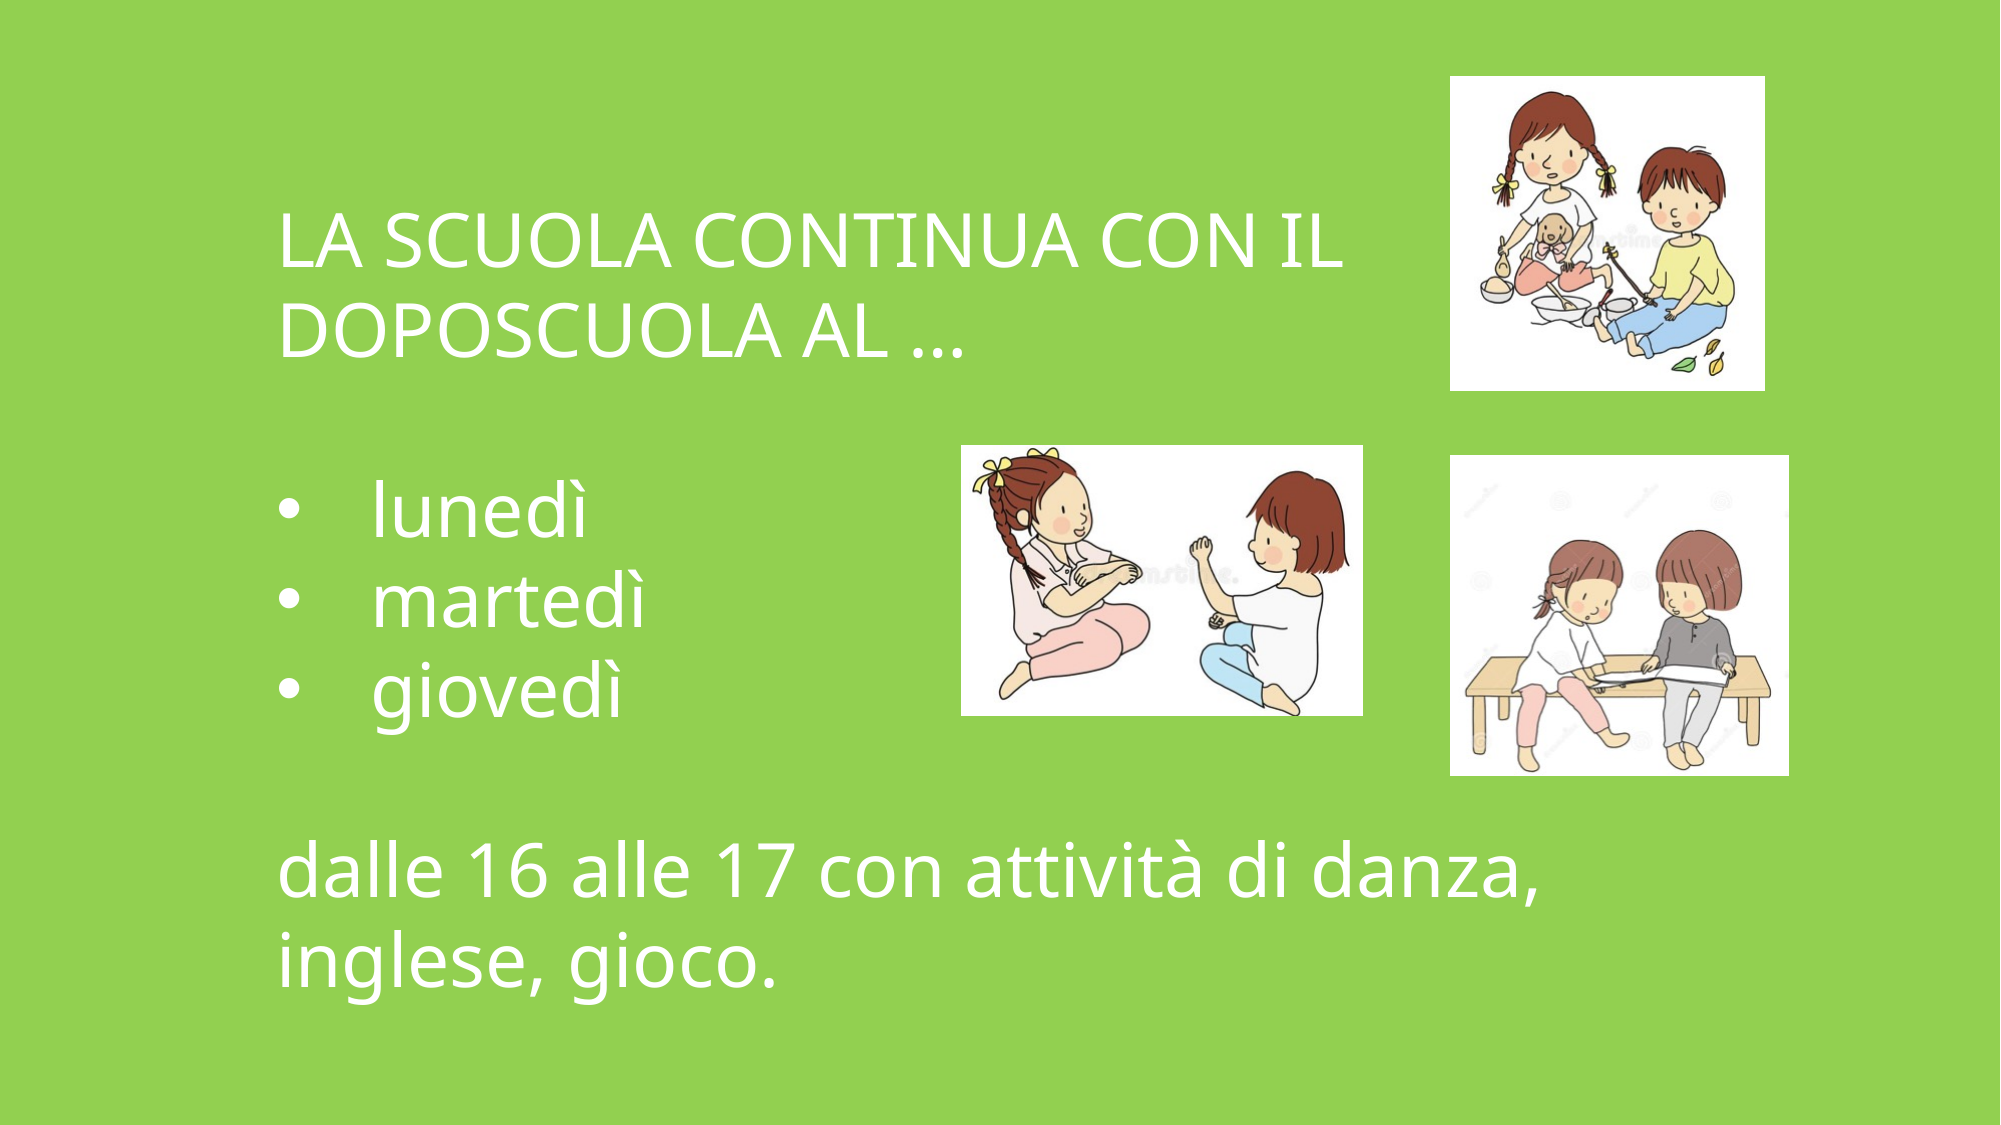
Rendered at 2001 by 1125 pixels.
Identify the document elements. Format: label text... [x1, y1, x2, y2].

picture [961, 445, 1364, 716]
text_box LA SCUOLA CONTINUA CON IL DOPOSCUOLA AL … lunedì martedì giovedì dalle 16 alle 17 con attività di danza, inglese, gioco. [261, 184, 1727, 1125]
picture [1450, 404, 1799, 777]
picture [1450, 76, 1766, 392]
